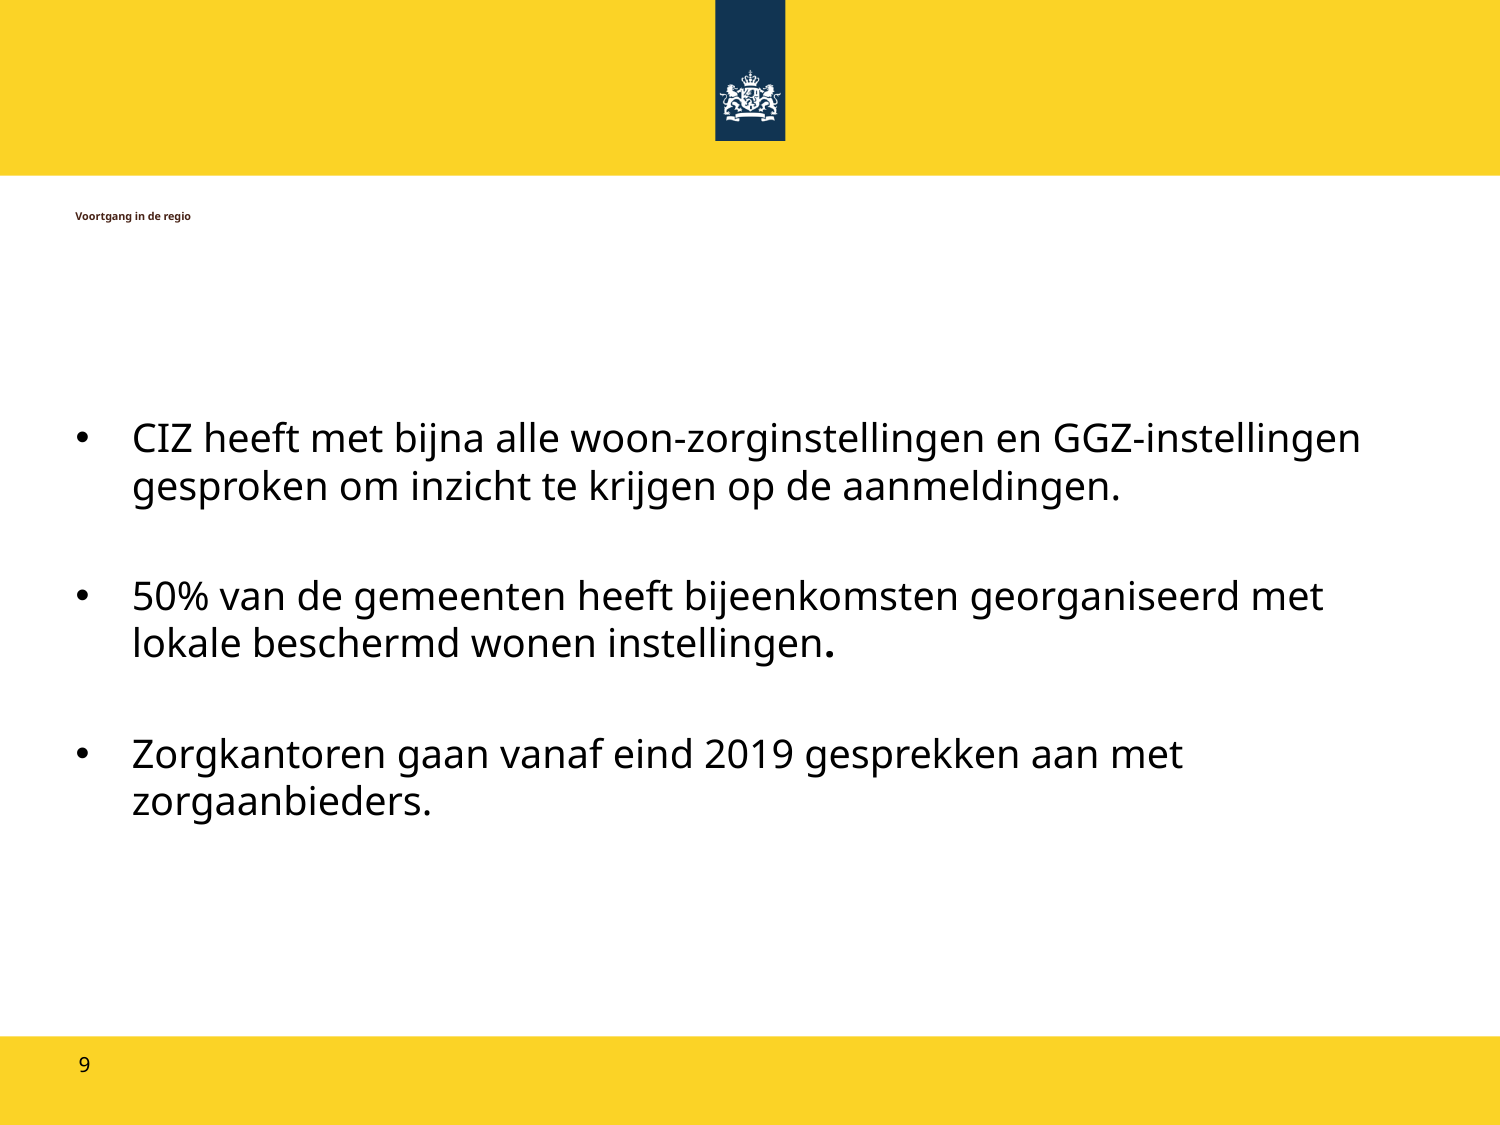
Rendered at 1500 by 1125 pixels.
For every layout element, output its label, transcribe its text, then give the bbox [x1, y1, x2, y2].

title Voortgang in de regio [60, 202, 1348, 294]
text_box CIZ heeft met bijna alle woon-zorginstellingen en GGZ-instellingen gesproken om inzicht te krijgen op de aanmeldingen. 50% van de gemeenten heeft bijeenkomsten georganiseerd met lokale beschermd wonen instellingen. Zorgkantoren gaan vanaf eind 2019 gesprekken aan met zorgaanbieders. [60, 294, 1435, 1059]
slide_number 9 [63, 1059, 181, 1104]
picture [0, 0, 1500, 141]
